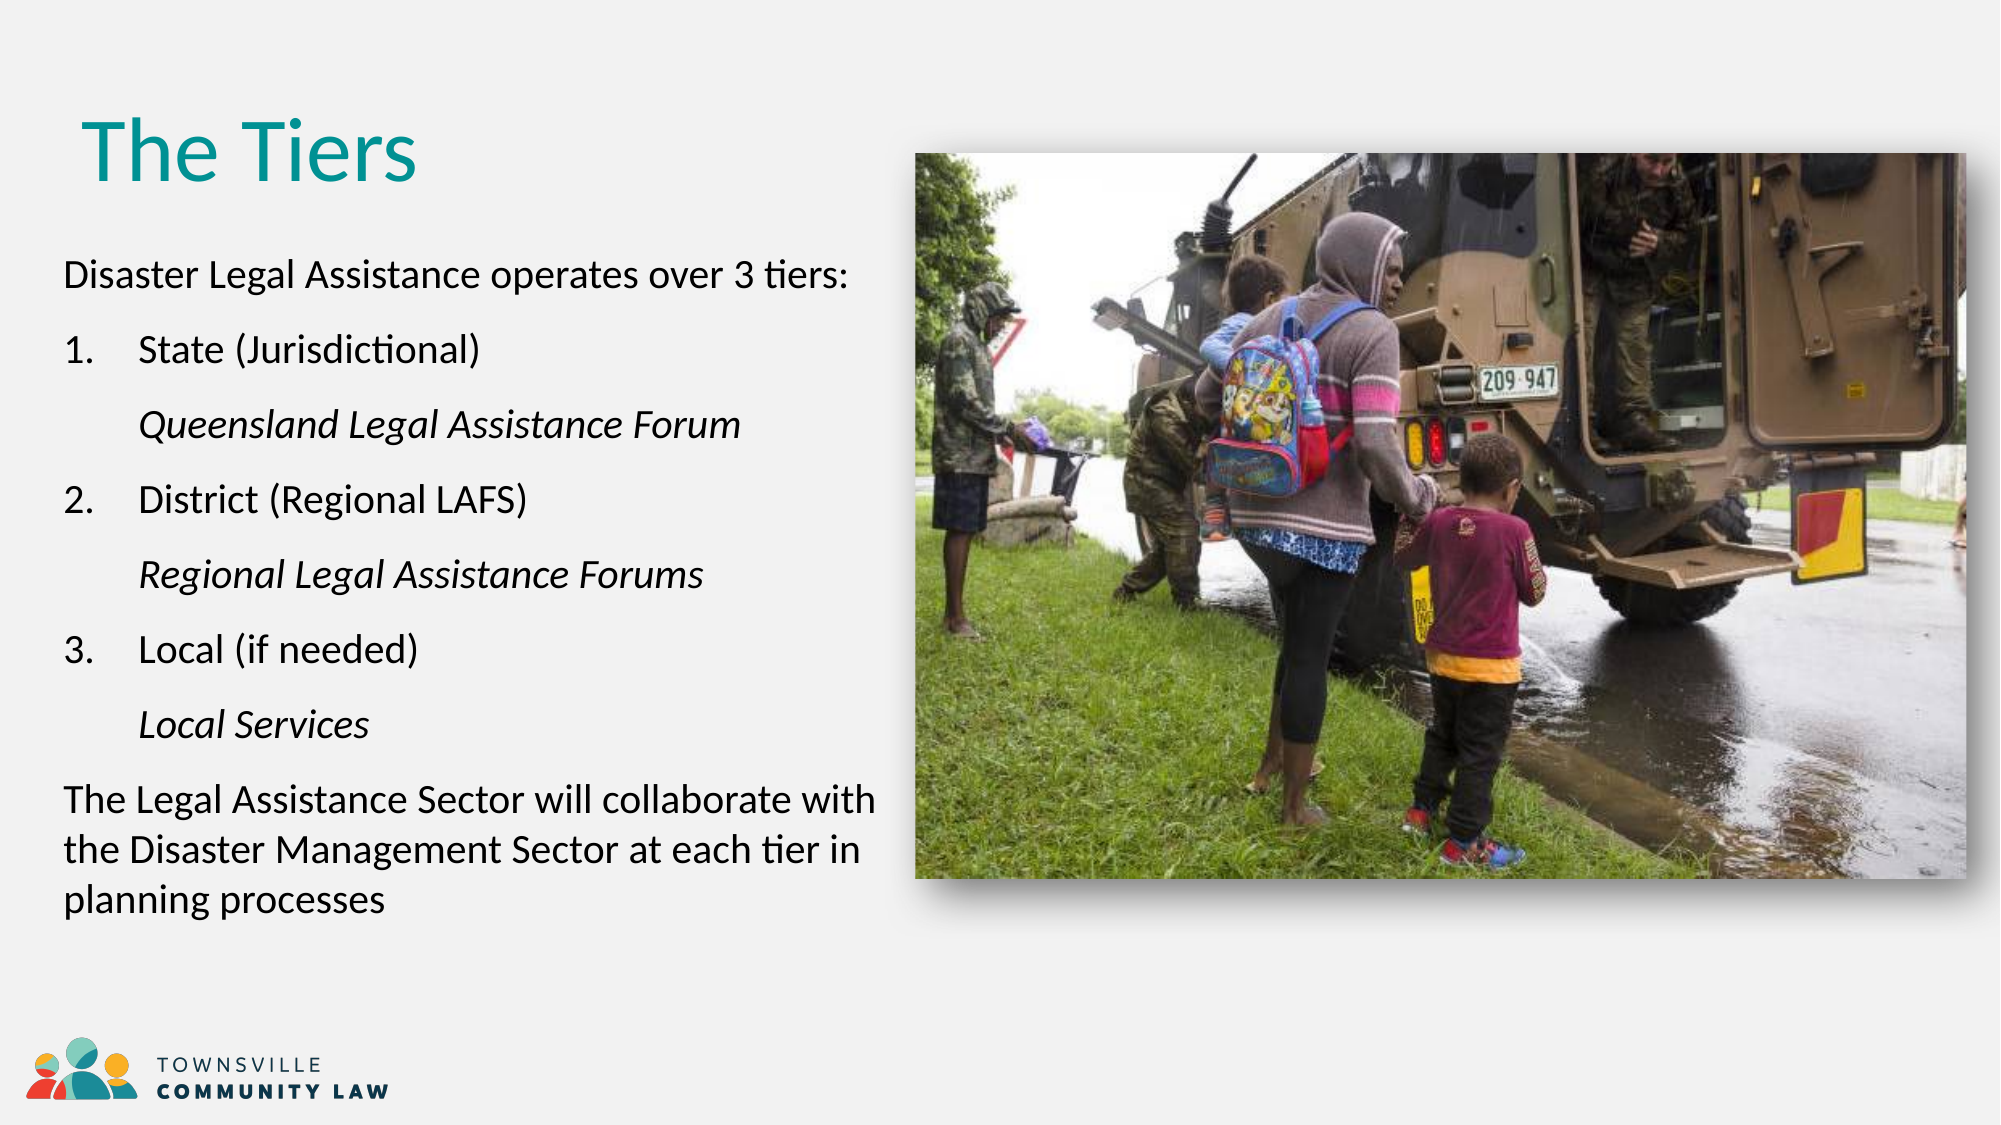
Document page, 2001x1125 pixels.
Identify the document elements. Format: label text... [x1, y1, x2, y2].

text_box The Tiers [67, 82, 806, 253]
text_box Disaster Legal Assistance operates over 3 tiers: State (Jurisdictional) Queensland Legal Assistance Forum District (Regional LAFS) Regional Legal Assistance Forums Local (if needed) Local Services The Legal Assistance Sector will collaborate with the Disaster Management Sector at each tier in planning processes [48, 239, 897, 930]
picture [0, 1011, 414, 1125]
picture [915, 153, 1967, 879]
